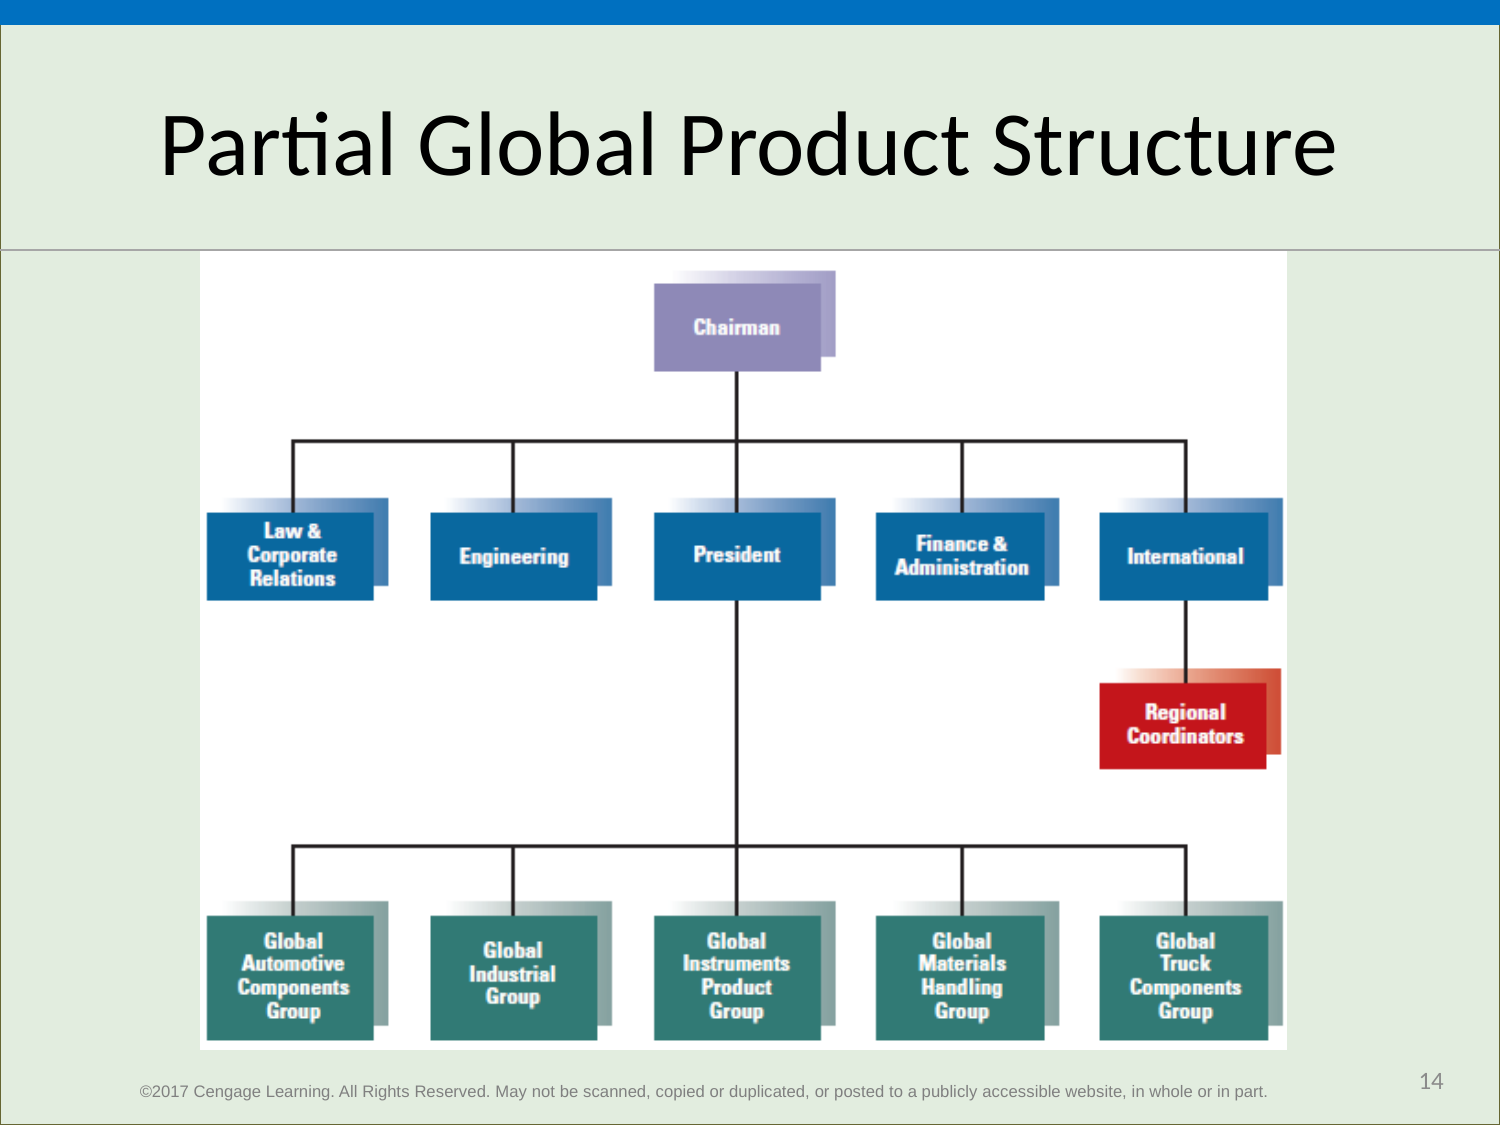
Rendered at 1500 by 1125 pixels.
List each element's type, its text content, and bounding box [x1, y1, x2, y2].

picture [200, 251, 1288, 1051]
title Partial Global Product Structure [75, 45, 1425, 233]
text_box ©2017 Cengage Learning. All Rights Reserved. May not be scanned, copied or duplicated, or posted to a publicly accessible website, in whole or in part. [125, 1073, 1356, 1121]
slide_number 14 [0, 1050, 1500, 1110]
